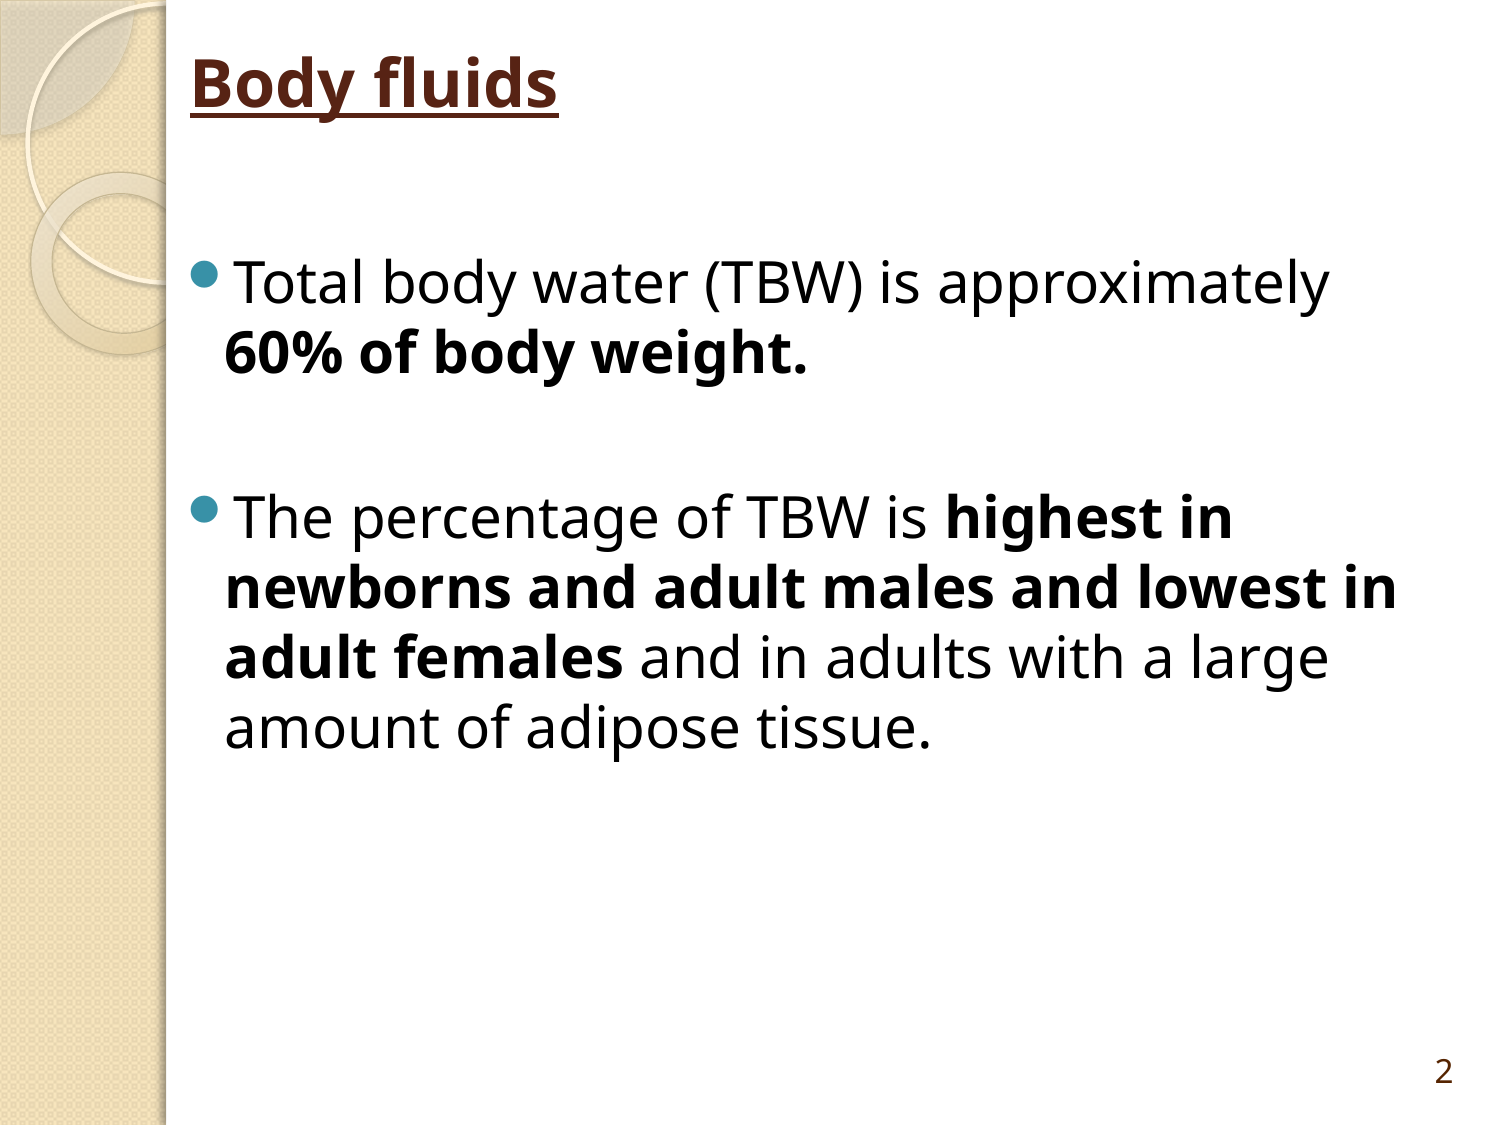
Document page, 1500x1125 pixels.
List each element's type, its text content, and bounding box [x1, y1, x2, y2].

slide_number 2 [1400, 1025, 1488, 1104]
list Total body water (TBW) is approximately 60% of body weight. The percentage of TBW is highest in newborns and adult males and lowest in adult females and in adults with a large amount of adipose tissue. [172, 237, 1475, 1088]
title Body fluids [174, 12, 1463, 150]
